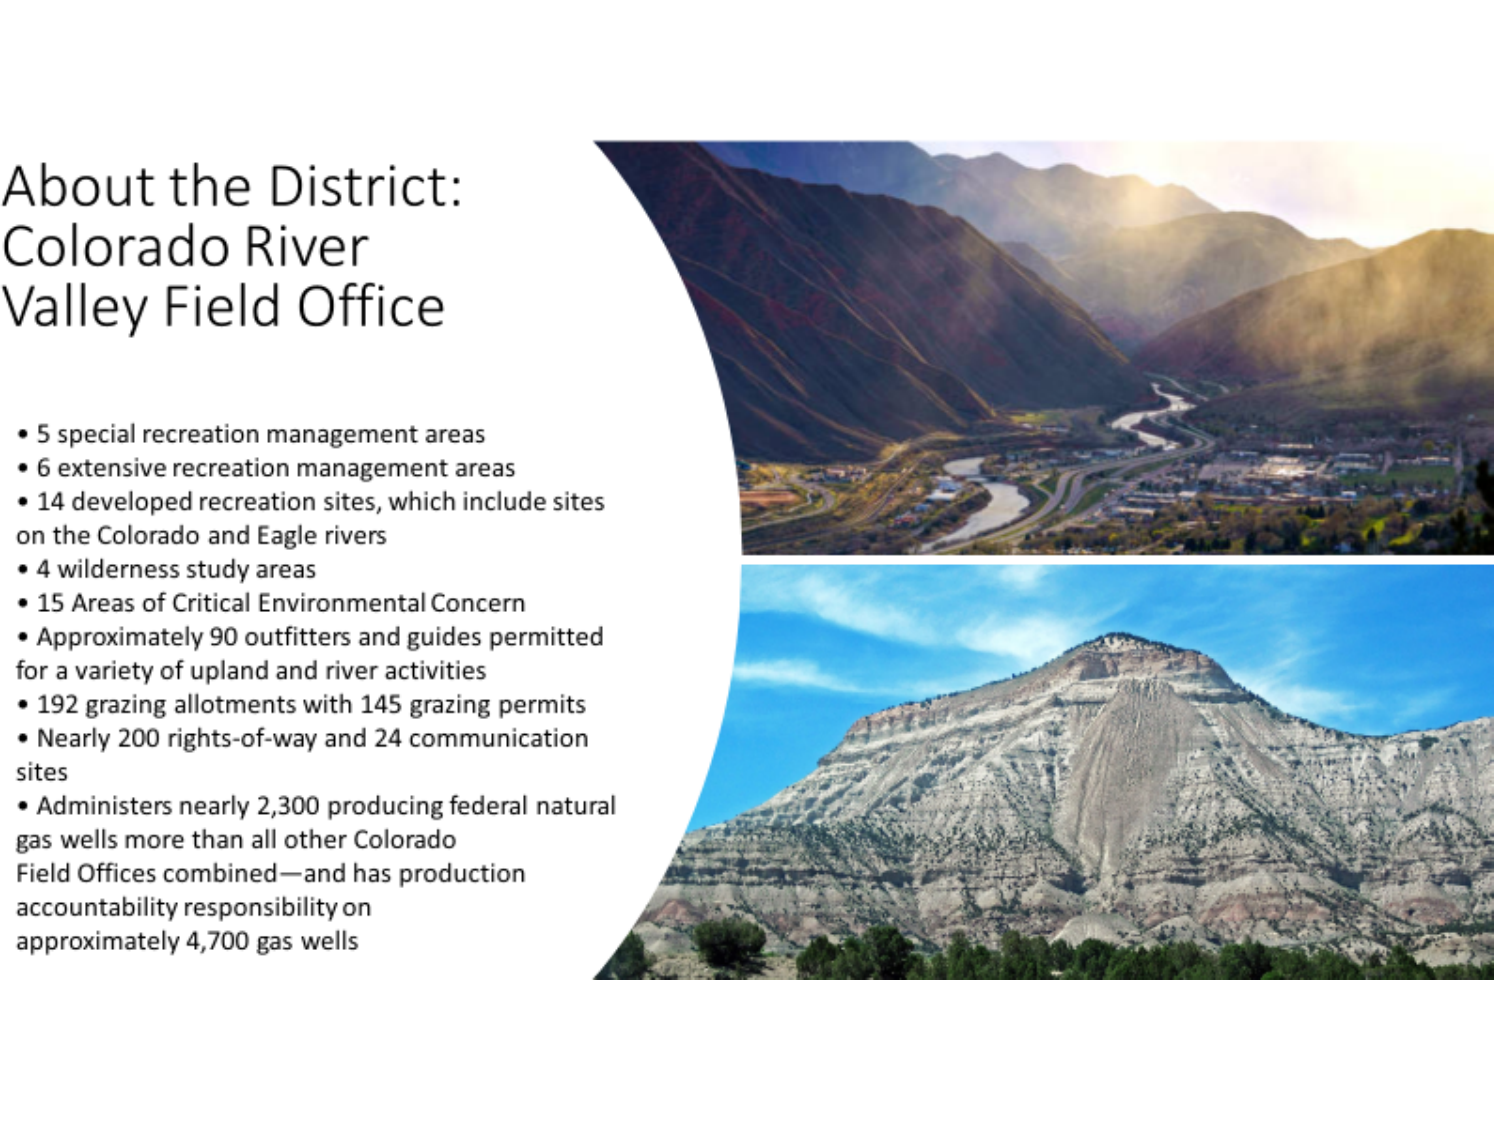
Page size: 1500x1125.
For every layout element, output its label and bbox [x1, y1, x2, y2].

picture [0, 135, 1494, 980]
